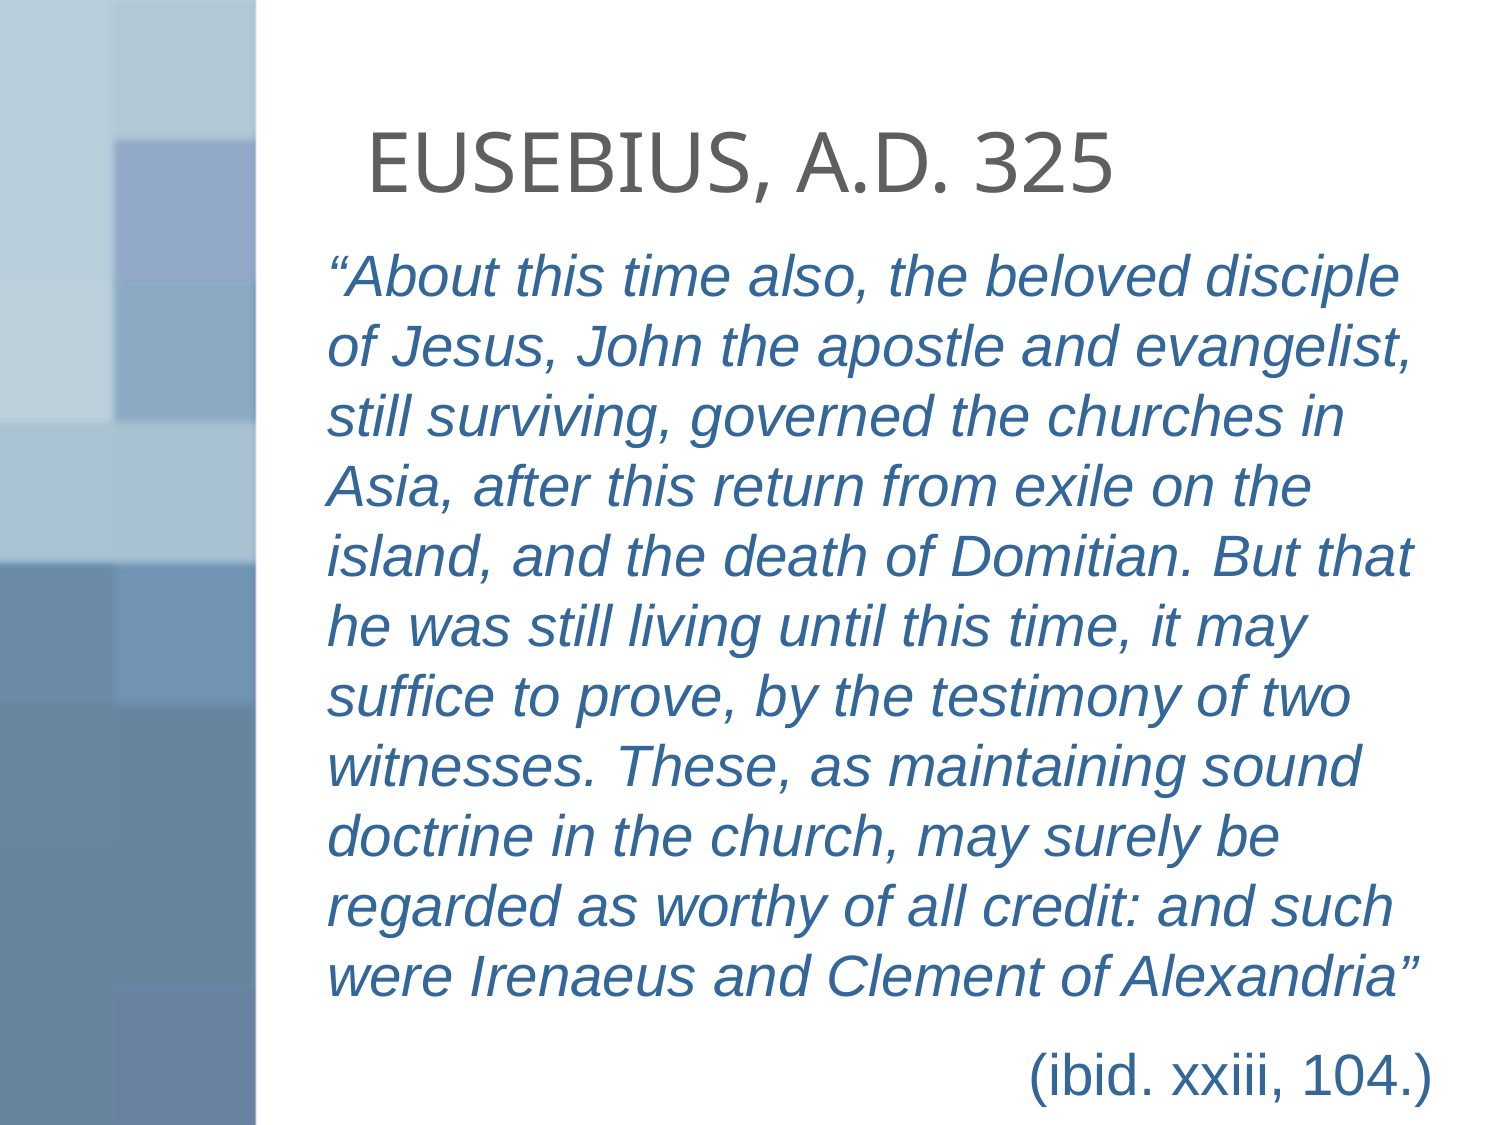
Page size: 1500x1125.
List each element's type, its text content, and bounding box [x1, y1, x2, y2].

text_box “About this time also, the beloved disciple of Jesus, John the apostle and evangelist, still surviving, governed the churches in Asia, after this return from exile on the island, and the death of Domitian. But that he was still living until this time, it may suffice to prove, by the testimony of two witnesses. These, as maintaining sound doctrine in the church, may surely be regarded as worthy of all credit: and such were Irenaeus and Clement of Alexandria” (ibid. xxiii, 104.) [312, 230, 1450, 1115]
title EUSEBIUS, A.D. 325 [350, 50, 1400, 230]
picture [0, 0, 1500, 1125]
